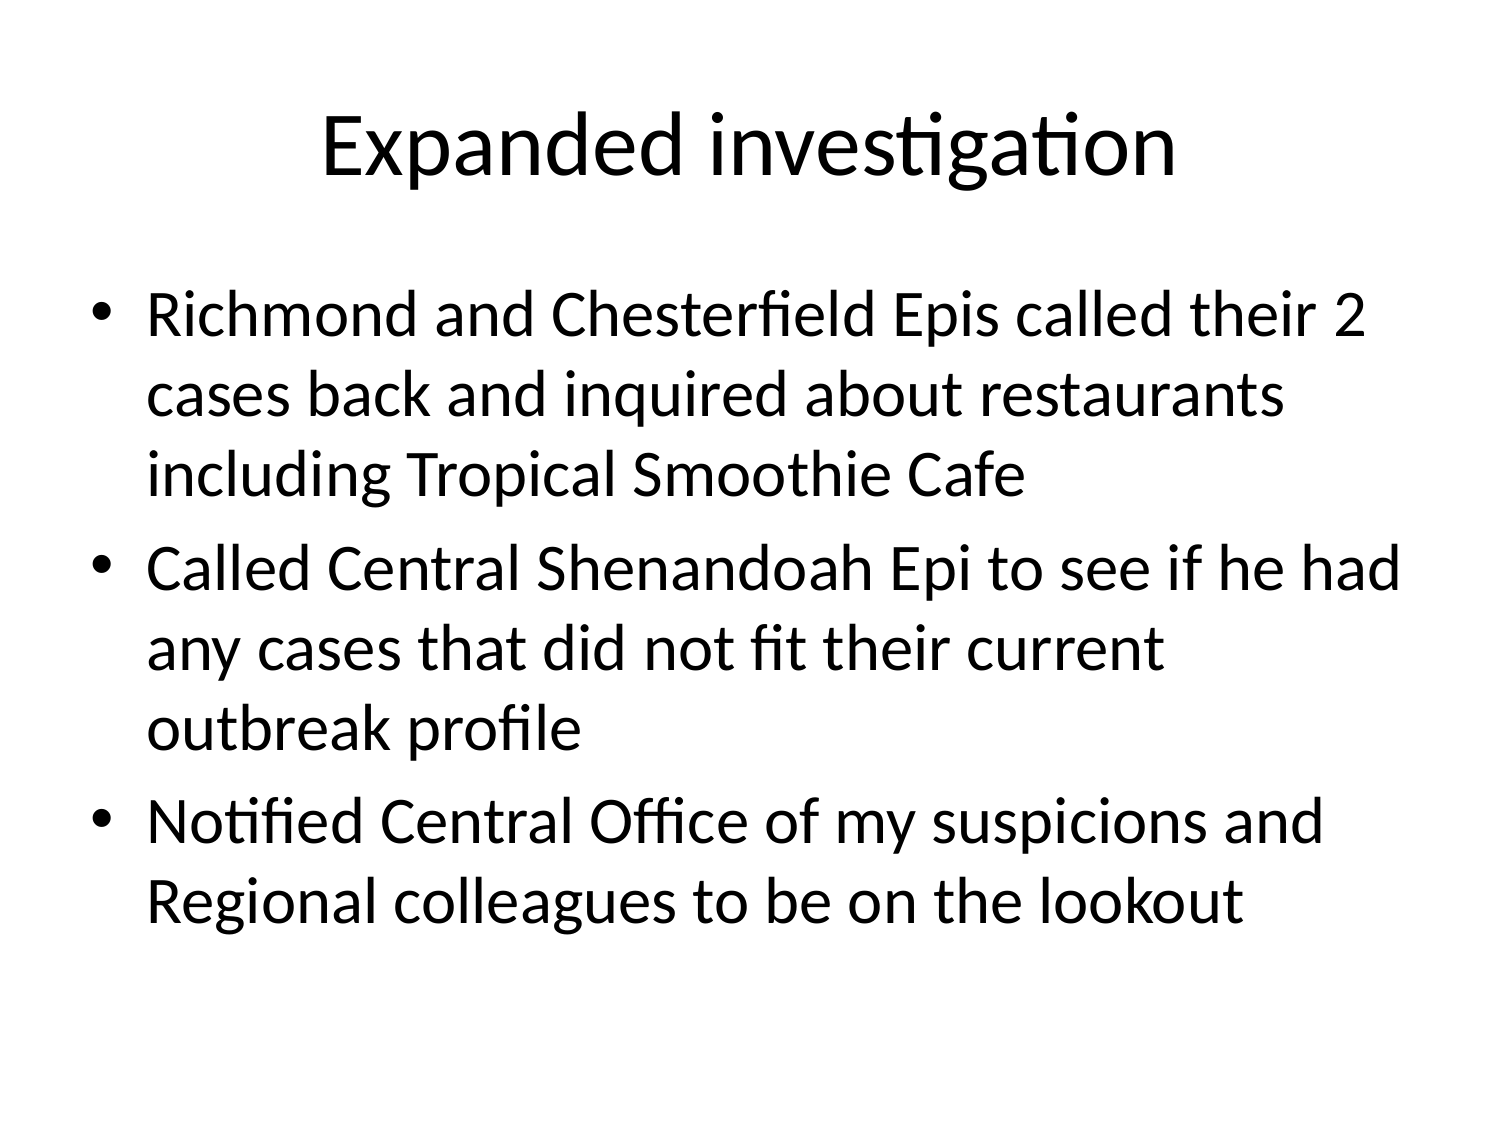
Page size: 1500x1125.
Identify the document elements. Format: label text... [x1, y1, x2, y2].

title Expanded investigation [75, 45, 1425, 233]
list Richmond and Chesterfield Epis called their 2 cases back and inquired about restaurants including Tropical Smoothie Cafe Called Central Shenandoah Epi to see if he had any cases that did not fit their current outbreak profile Notified Central Office of my suspicions and Regional colleagues to be on the lookout [75, 262, 1425, 1005]
